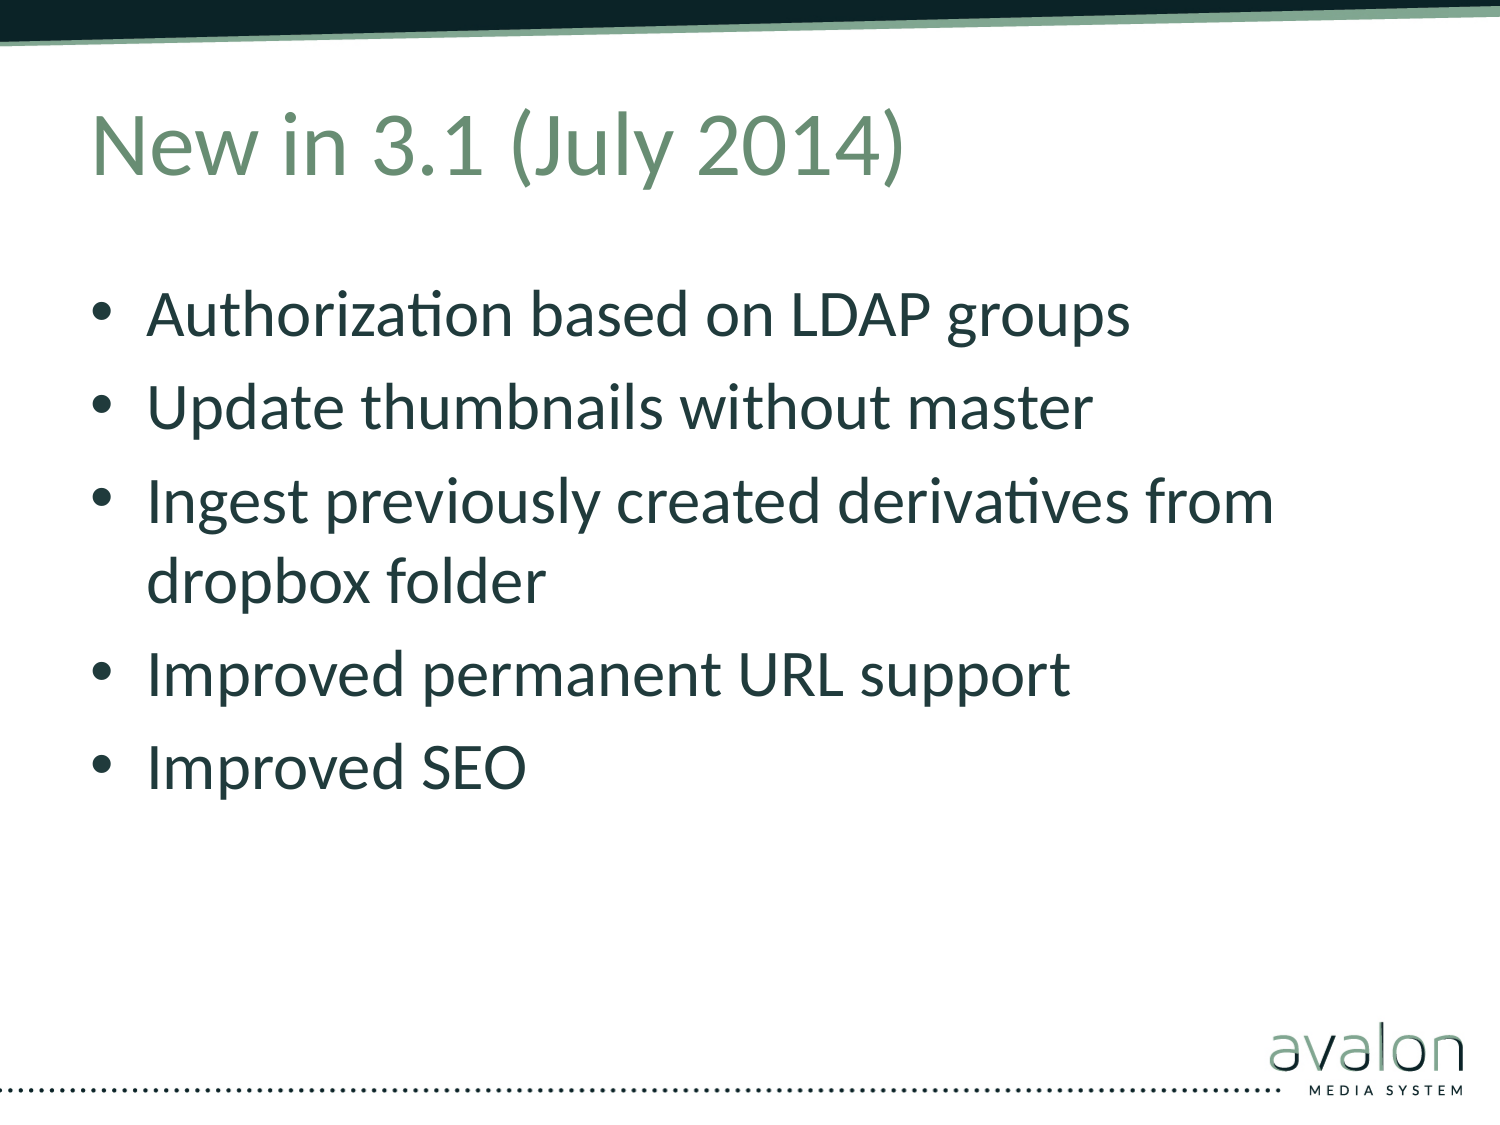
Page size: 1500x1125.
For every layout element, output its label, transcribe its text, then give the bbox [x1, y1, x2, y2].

list Authorization based on LDAP groups Update thumbnails without master Ingest previously created derivatives from dropbox folder Improved permanent URL support Improved SEO [75, 262, 1425, 1005]
picture [0, 0, 1500, 1125]
title New in 3.1 (July 2014) [75, 45, 1425, 233]
